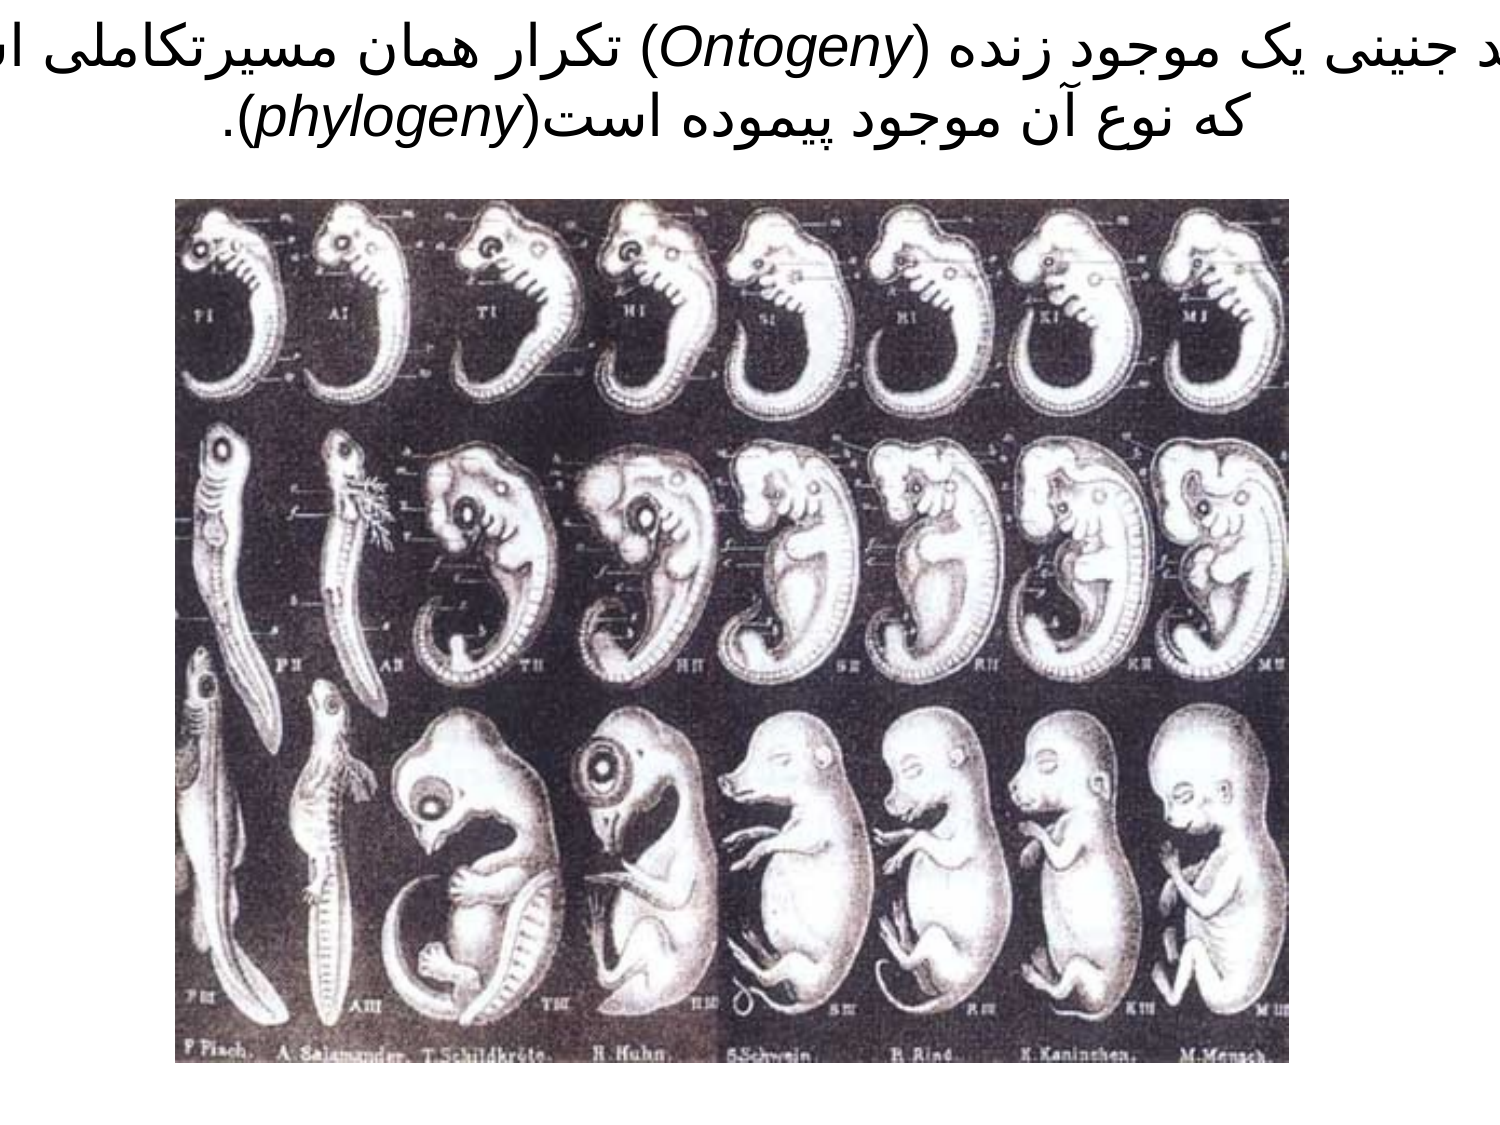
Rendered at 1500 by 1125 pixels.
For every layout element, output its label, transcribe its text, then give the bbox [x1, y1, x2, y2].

text_box رشد جنینی یک موجود زنده (Ontogeny) تکرار همان مسیرتکاملی است که نوع آن موجود پیموده است(phylogeny). [0, 0, 1500, 156]
picture [175, 198, 1290, 1063]
